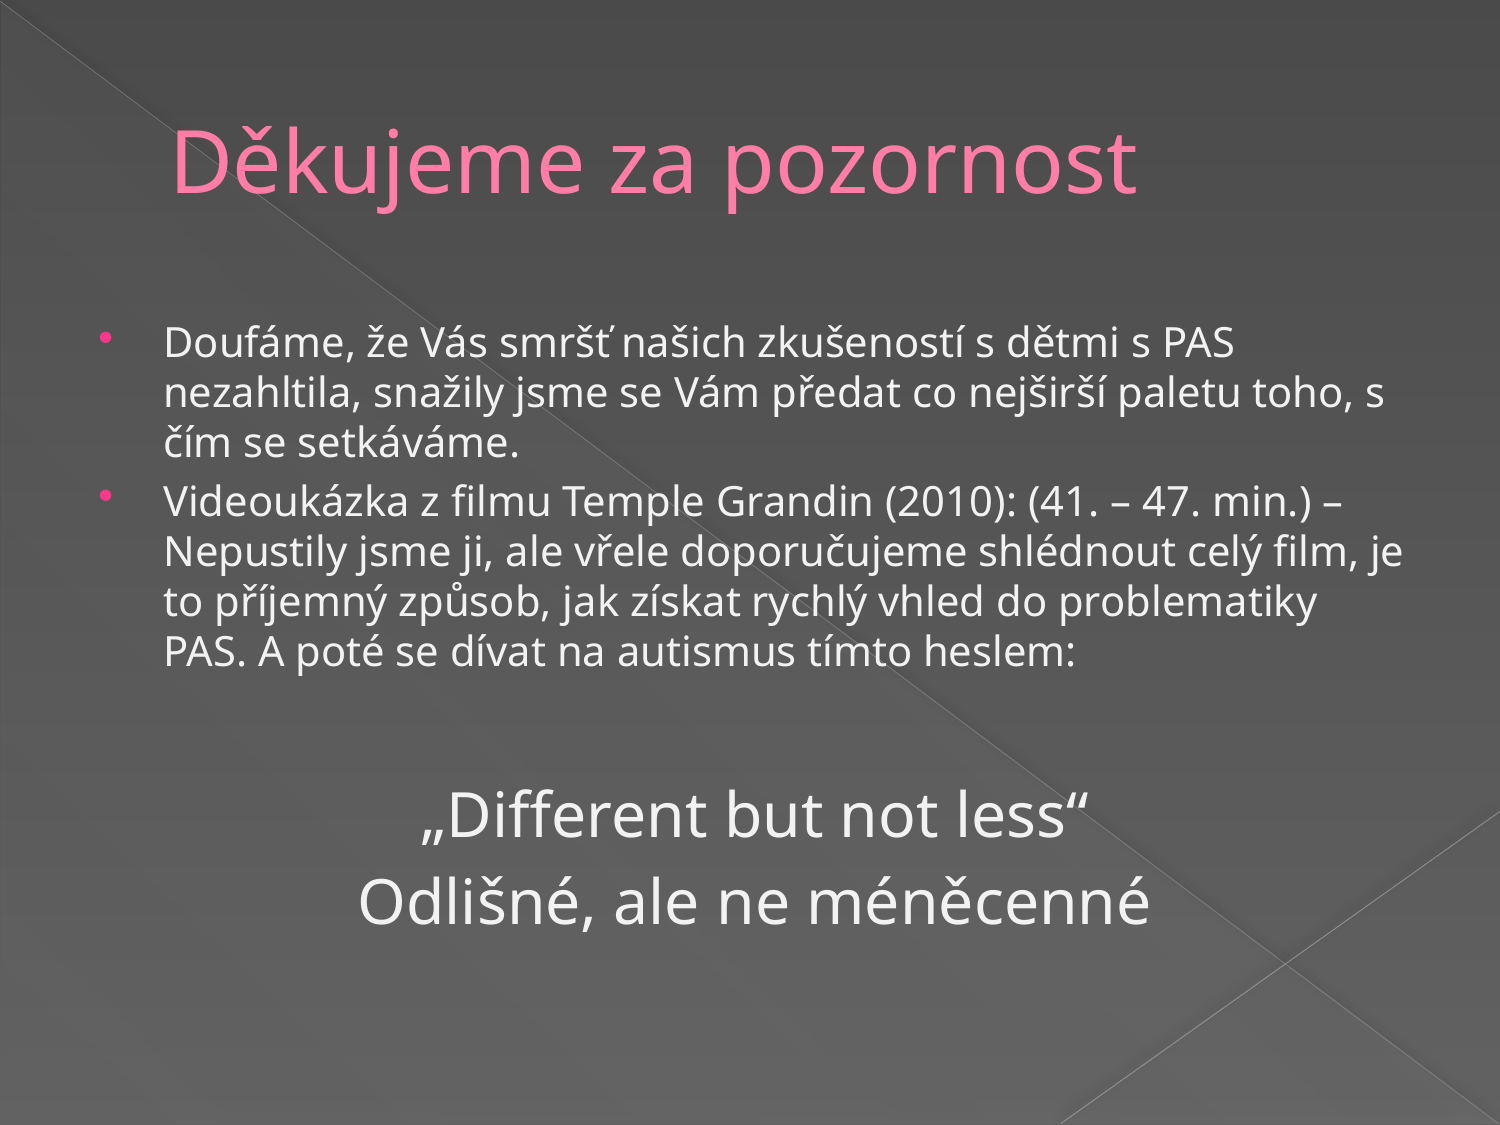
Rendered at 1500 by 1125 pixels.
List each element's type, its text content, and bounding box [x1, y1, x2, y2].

list Doufáme, že Vás smršť našich zkušeností s dětmi s PAS nezahltila, snažily jsme se Vám předat co nejširší paletu toho, s čím se setkáváme. Videoukázka z filmu Temple Grandin (2010): (41. – 47. min.) – Nepustily jsme ji, ale vřele doporučujeme shlédnout celý film, je to příjemný způsob, jak získat rychlý vhled do problematiky PAS. A poté se dívat na autismus tímto heslem: „Different but not less“ Odlišné, ale ne méněcenné [75, 308, 1425, 1059]
title Děkujeme za pozornost [75, 43, 1425, 274]
